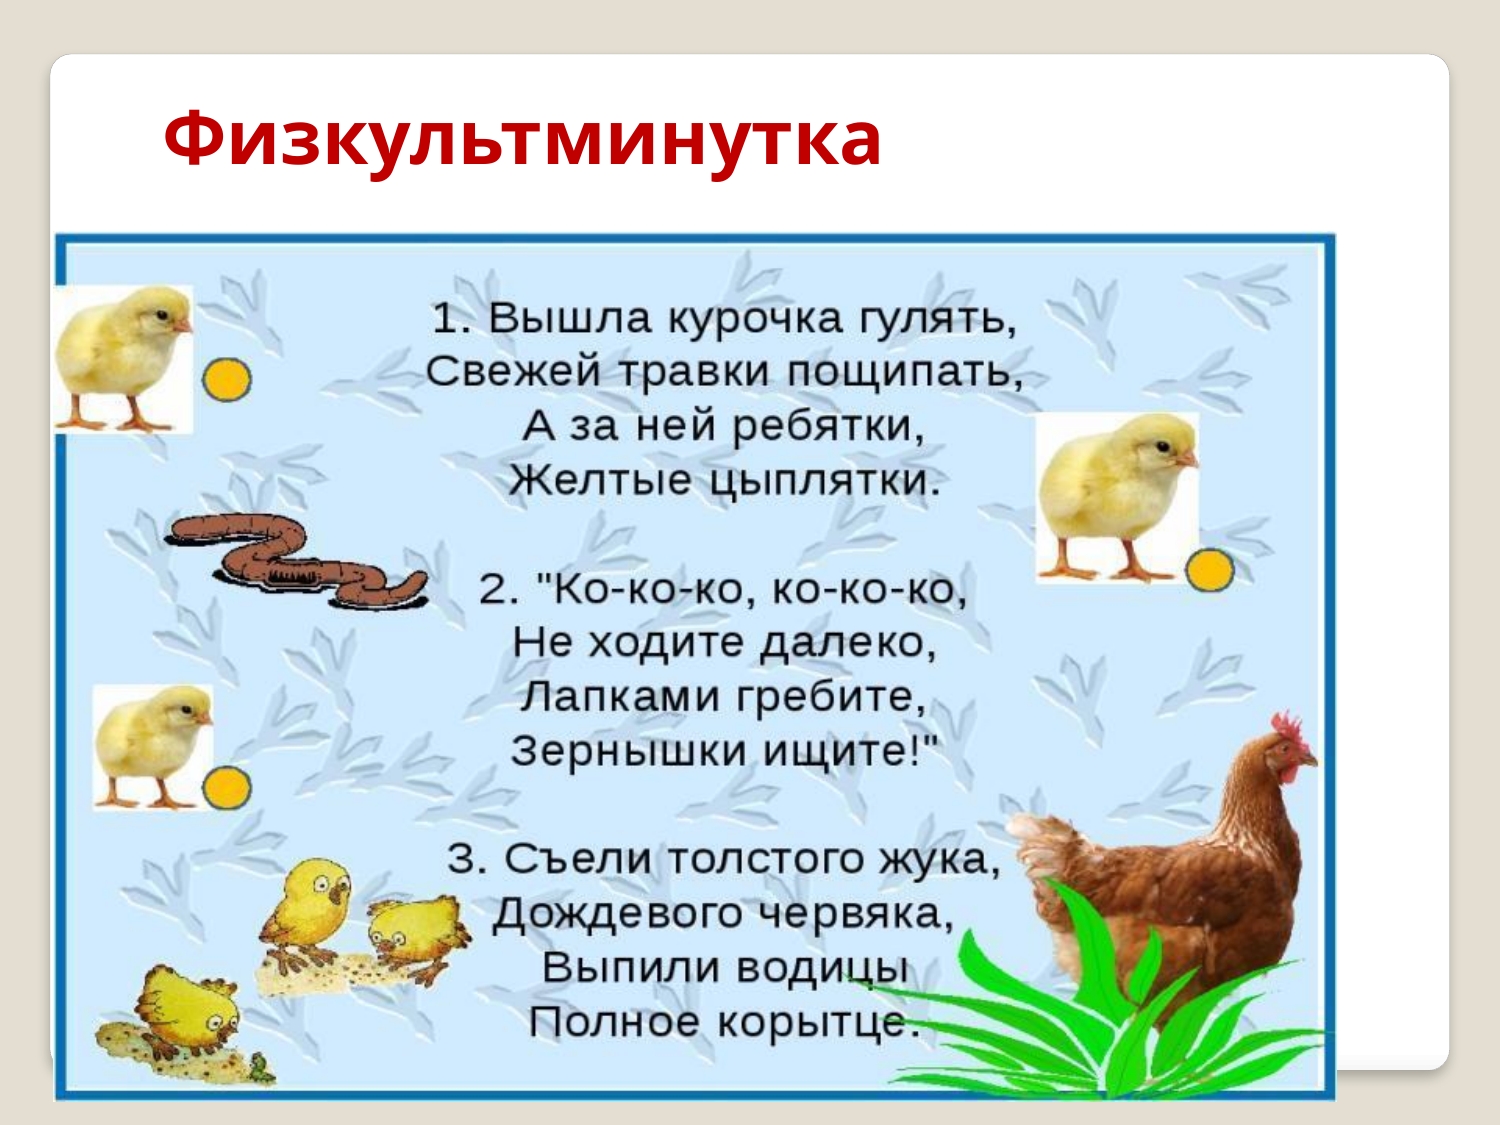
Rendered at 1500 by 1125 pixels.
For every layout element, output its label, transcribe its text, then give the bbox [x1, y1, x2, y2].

picture [52, 231, 1337, 1102]
title Физкультминутка [147, 0, 1500, 188]
